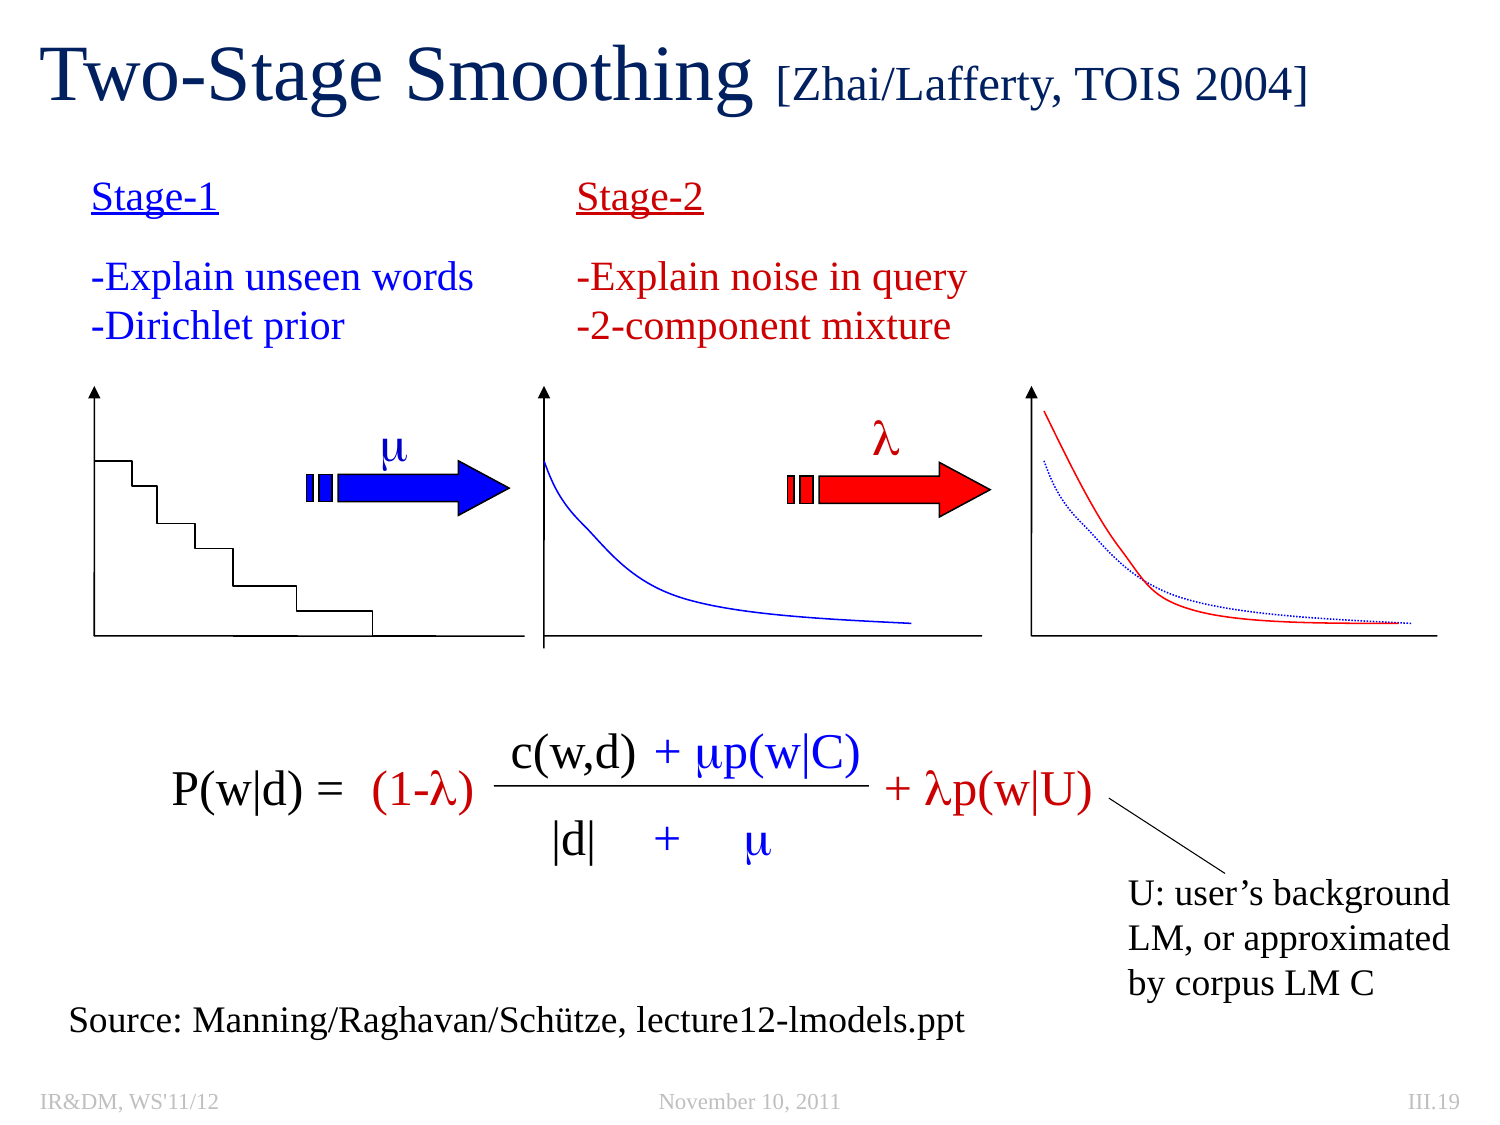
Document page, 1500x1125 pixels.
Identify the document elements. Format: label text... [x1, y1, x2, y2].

text_box Source: Manning/Raghavan/Schütze, lecture12-lmodels.ppt [53, 987, 982, 1048]
text_box U: user’s background LM, or approximated by corpus LM C [1113, 860, 1466, 1011]
title Two-Stage Smoothing [Zhai/Lafferty, TOIS 2004] [24, 12, 1475, 125]
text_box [356, 160, 1438, 825]
slide_number III.19 [1149, 1074, 1475, 1125]
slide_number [575, 1074, 925, 1125]
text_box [1108, 797, 1226, 874]
footer IR&DM, WS'11/12 [24, 1074, 475, 1125]
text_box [74, 160, 983, 875]
